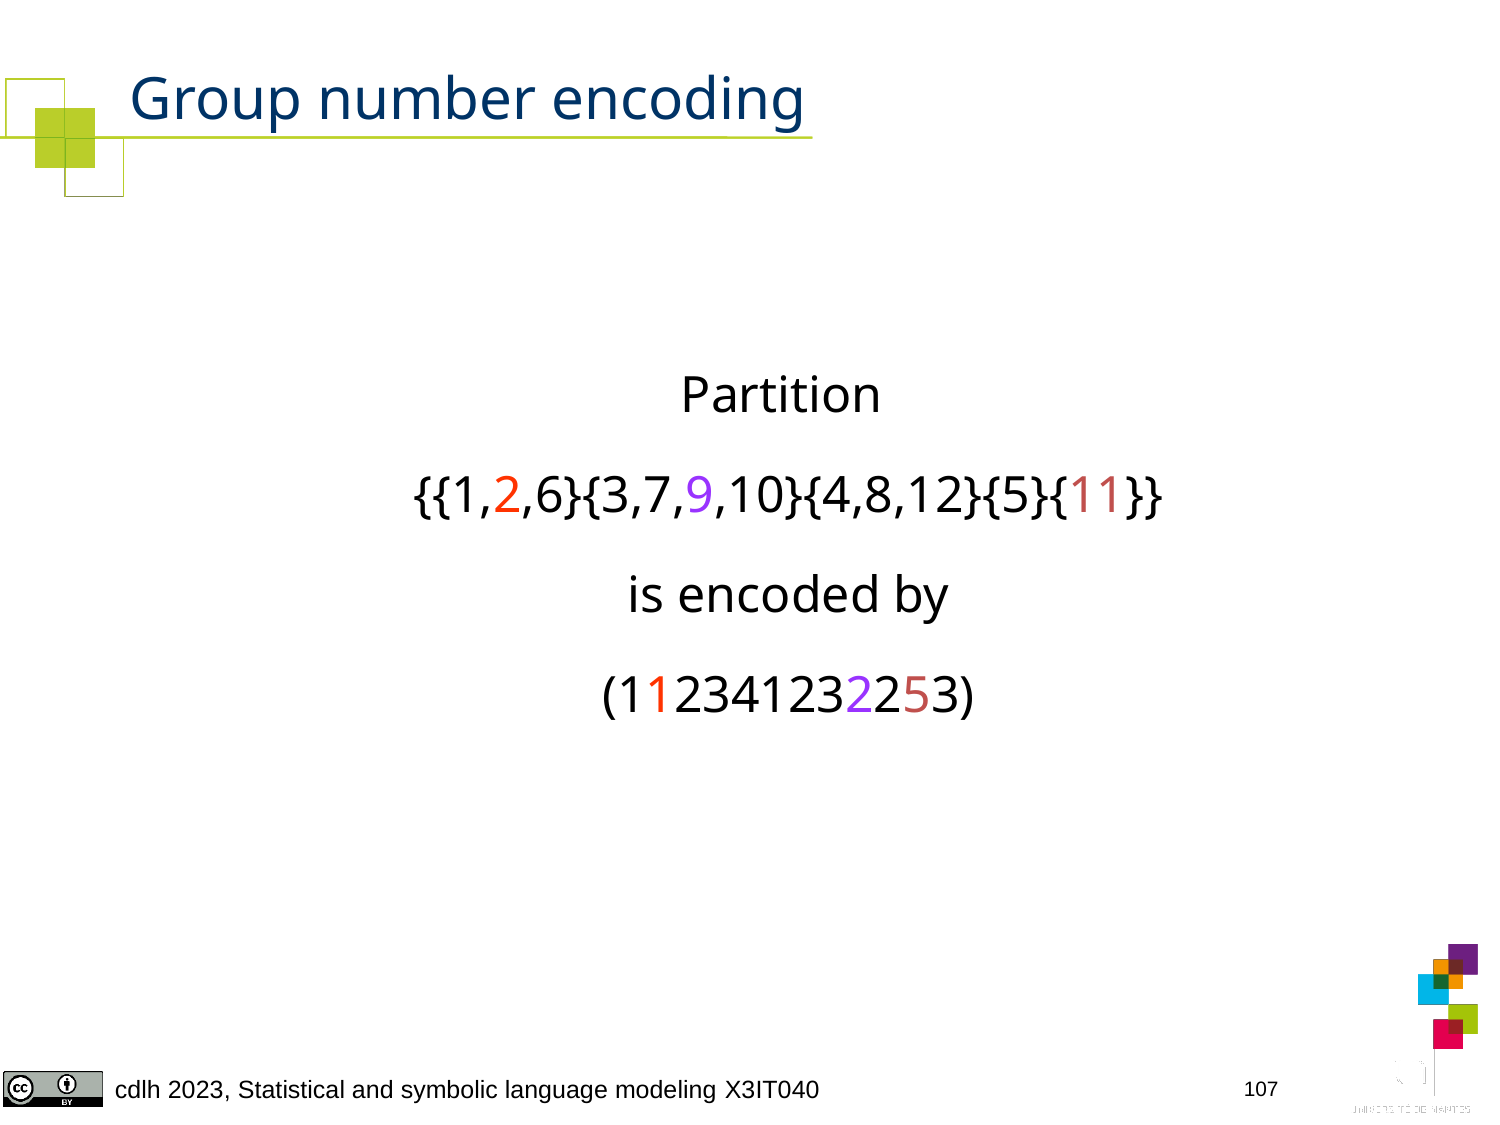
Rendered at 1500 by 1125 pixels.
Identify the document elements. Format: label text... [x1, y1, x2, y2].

picture [3, 1071, 103, 1107]
picture [1351, 1000, 1478, 1113]
slide_number 107 [1193, 1058, 1294, 1118]
list Partition {{1,2,6}{3,7,9,10}{4,8,12}{5}{11}} is encoded by (112341232253) [76, 324, 1500, 1000]
picture [5, 78, 124, 197]
title Group number encoding [123, 0, 1425, 138]
